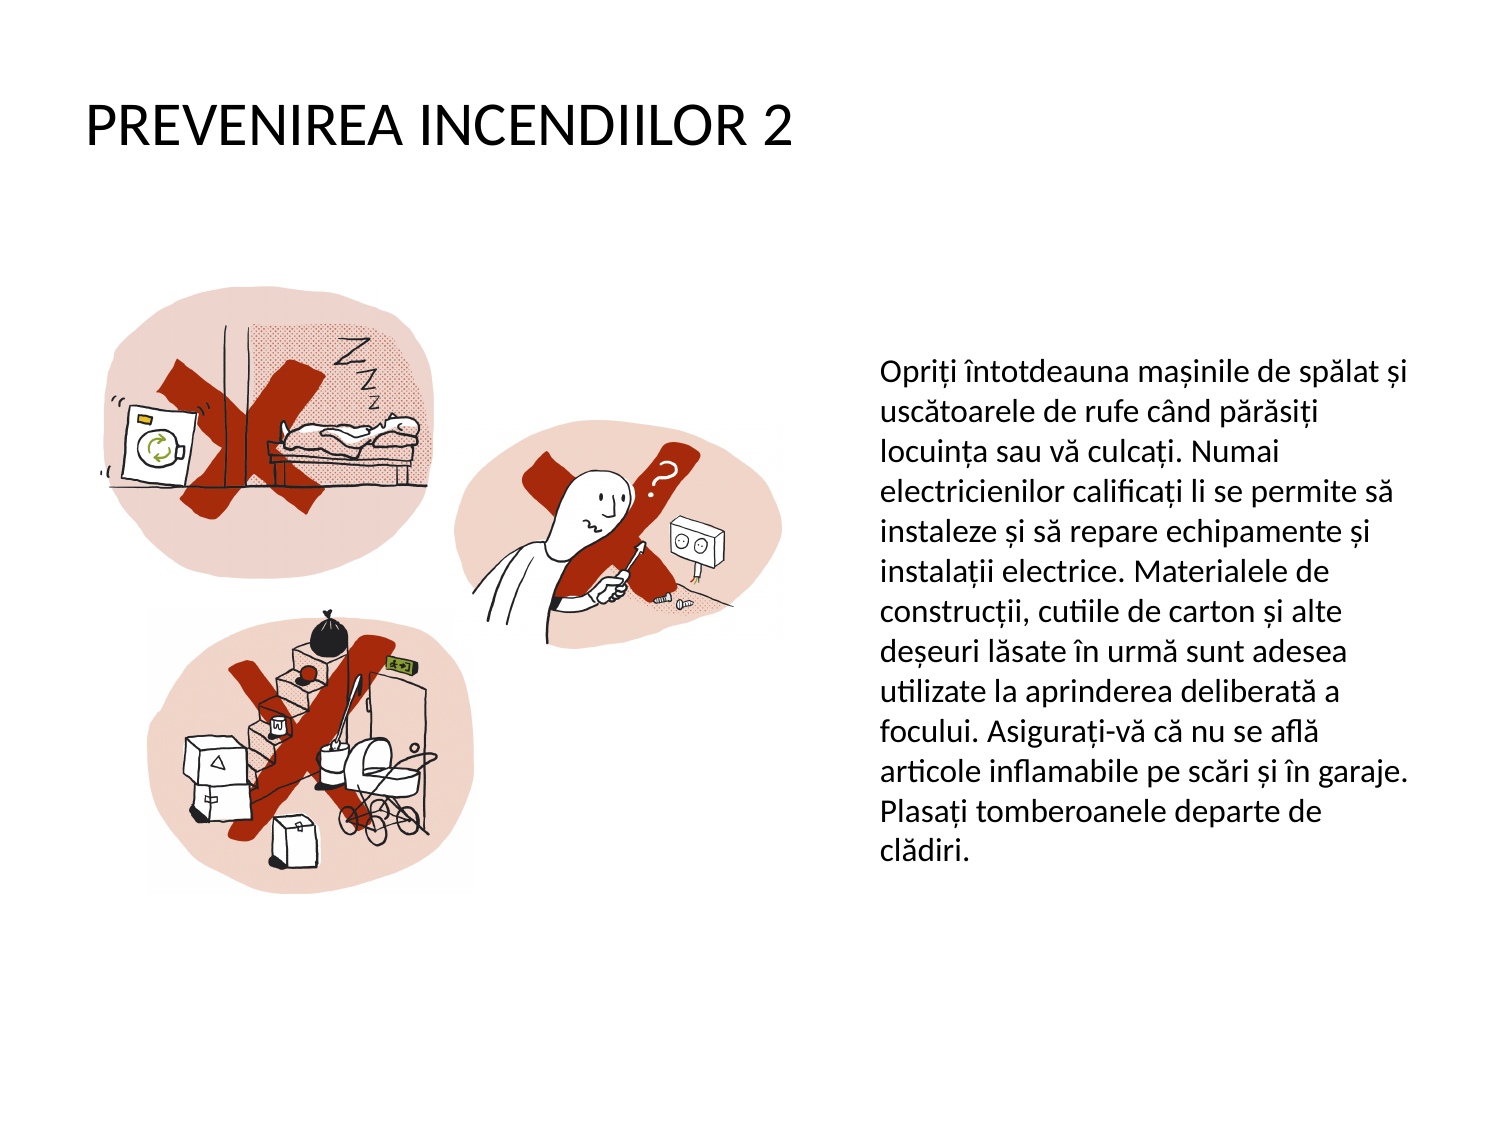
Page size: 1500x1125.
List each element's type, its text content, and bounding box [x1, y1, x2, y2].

title Prevenirea incendiilor 2 [85, 82, 1412, 183]
picture [100, 286, 434, 579]
picture [146, 419, 782, 894]
list Opriți întotdeauna mașinile de spălat și uscătoarele de rufe când părăsiți locuința sau vă culcați. Numai electricienilor calificați li se permite să instaleze și să repare echipamente și instalații electrice. Materialele de construcții, cutiile de carton și alte deșeuri lăsate în urmă sunt adesea utilizate la aprinderea deliberată a focului. Asigurați-vă că nu se află articole inflamabile pe scări și în garaje. Plasați tomberoanele departe de clădiri. [879, 349, 1436, 876]
